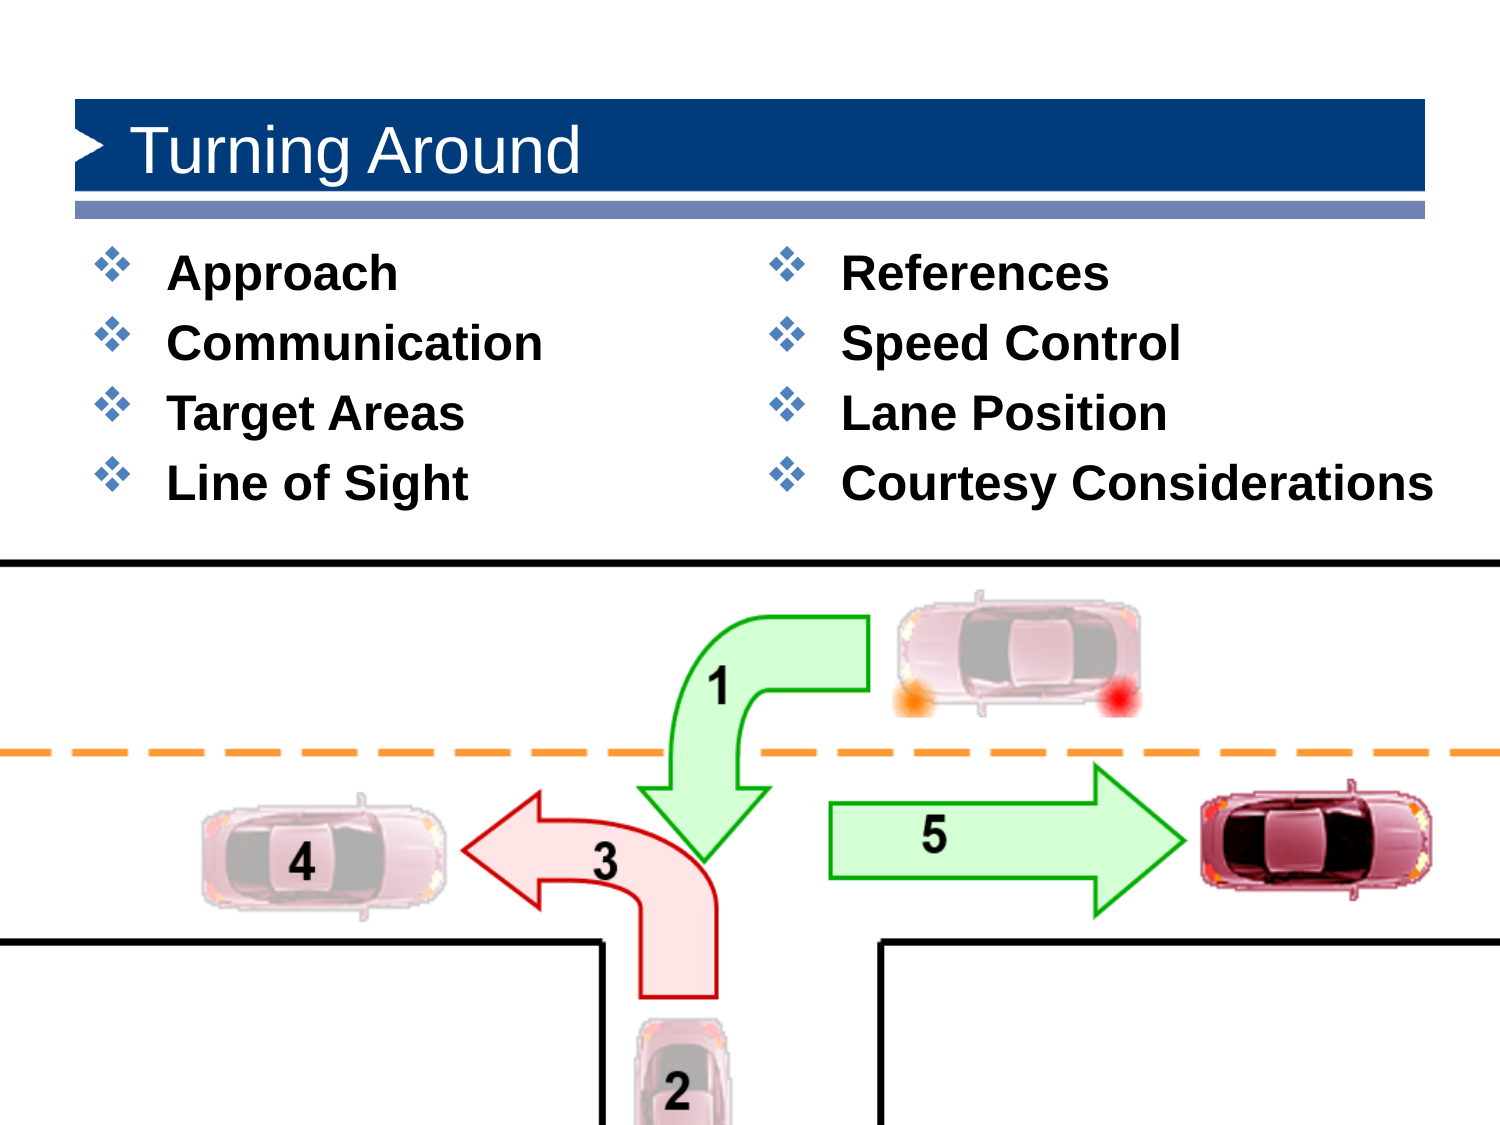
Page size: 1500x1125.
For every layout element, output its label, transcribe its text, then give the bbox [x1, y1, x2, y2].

text_box Turning Around [114, 99, 598, 195]
text_box Approach Communication Target Areas Line of Sight [75, 233, 650, 510]
picture [75, 99, 1425, 219]
picture [0, 512, 1500, 1125]
text_box References Speed Control Lane Position Courtesy Considerations [750, 233, 1500, 511]
